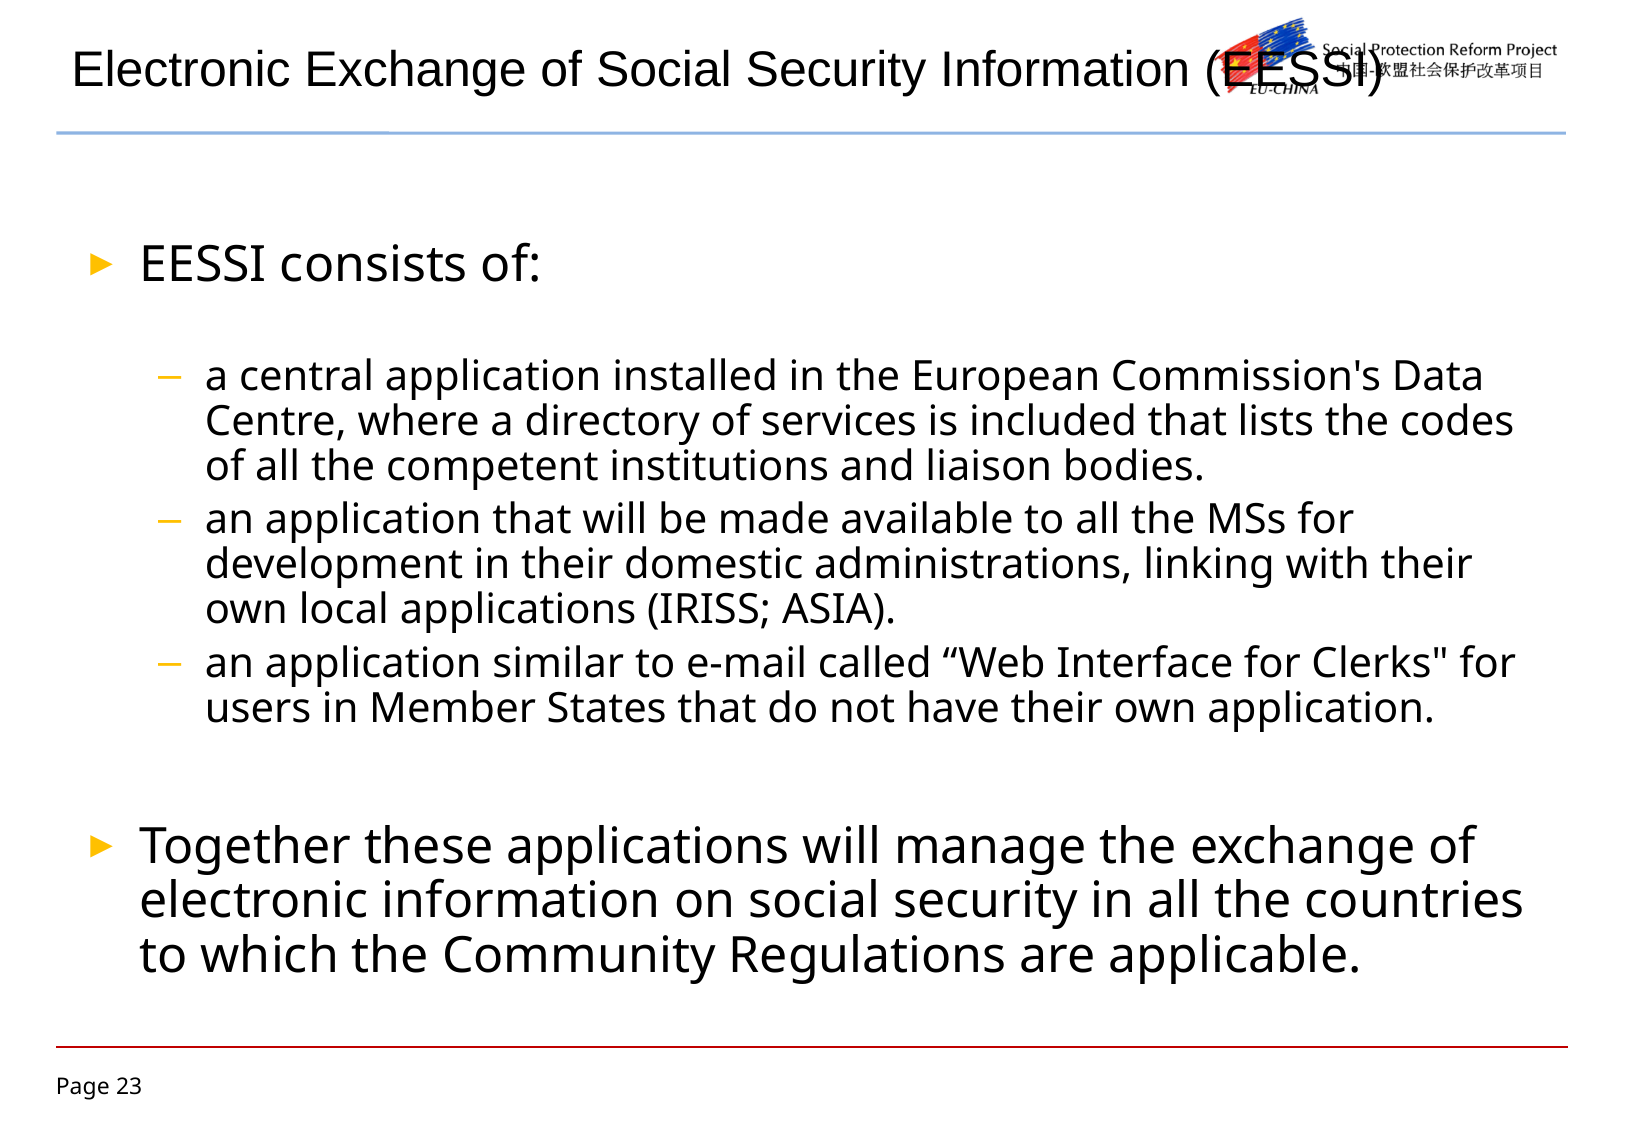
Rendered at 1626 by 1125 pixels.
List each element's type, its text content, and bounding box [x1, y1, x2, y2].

list EESSI consists of: a central application installed in the European Commission's Data Centre, where a directory of services is included that lists the codes of all the competent institutions and liaison bodies. an application that will be made available to all the MSs for development in their domestic administrations, linking with their own local applications (IRISS; ASIA). an application similar to e-mail called “Web Interface for Clerks" for users in Member States that do not have their own application. Together these applications will manage the exchange of electronic information on social security in all the countries to which the Community Regulations are applicable. [67, 160, 1544, 1006]
picture [1206, 10, 1567, 99]
title Electronic Exchange of Social Security Information (EESSI) [56, 13, 1544, 120]
